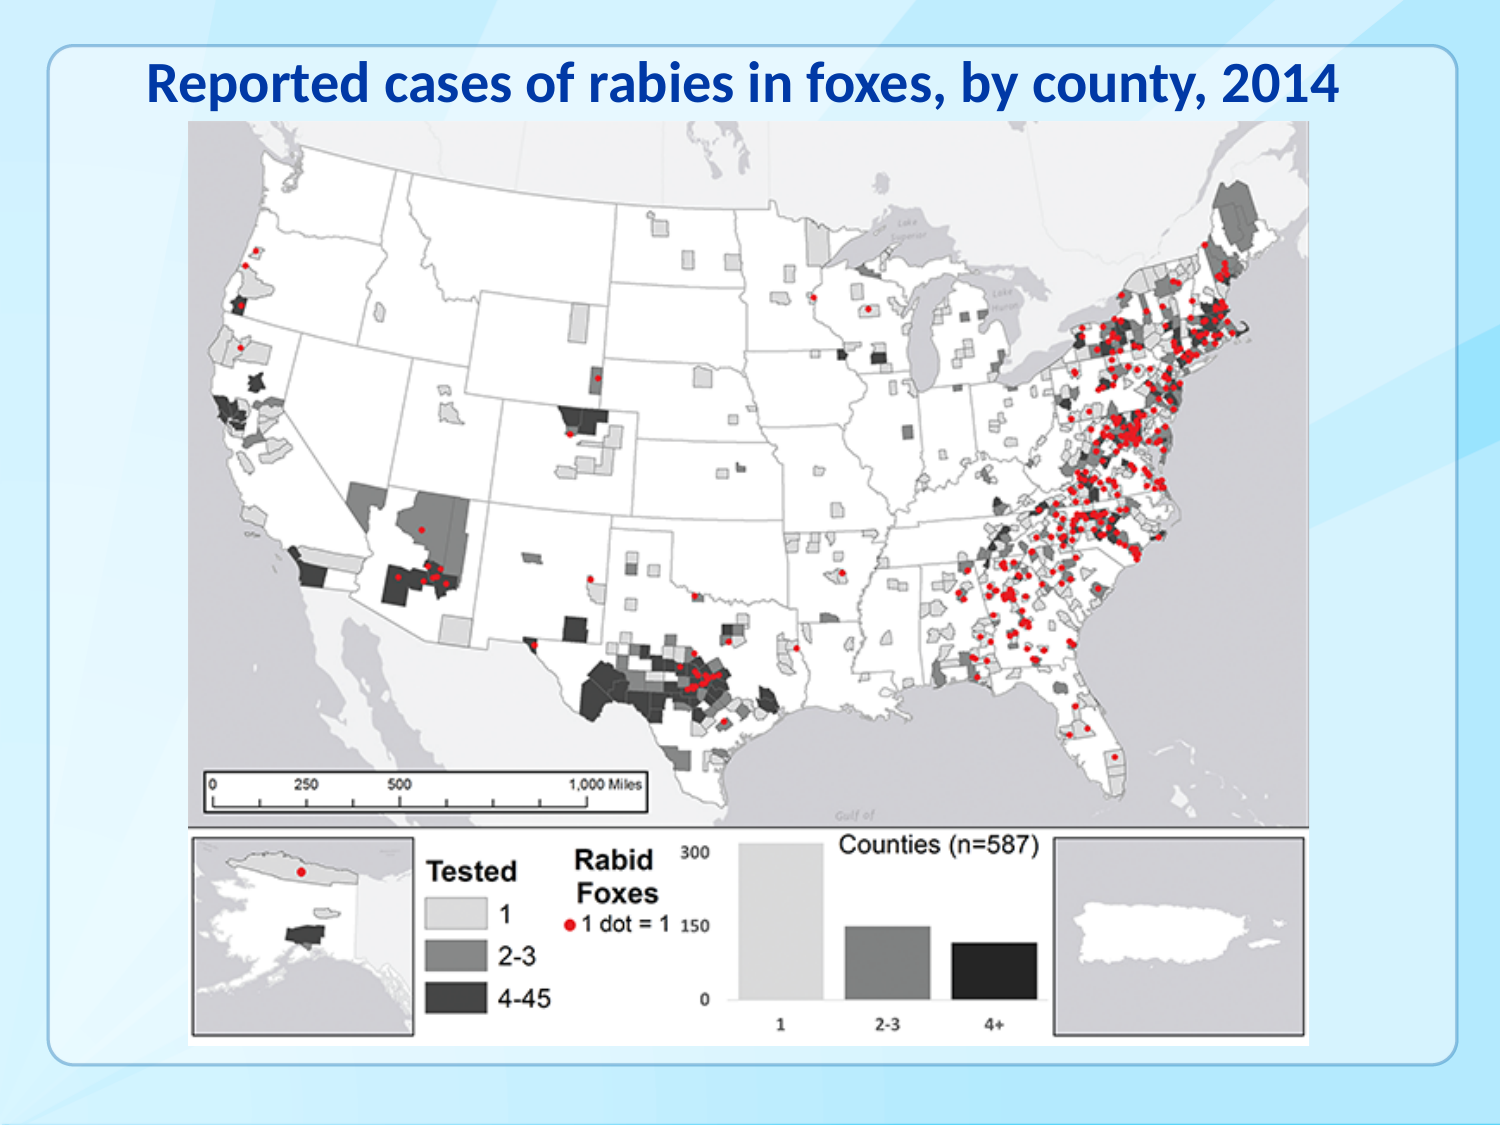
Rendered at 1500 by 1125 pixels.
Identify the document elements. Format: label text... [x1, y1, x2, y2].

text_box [187, 120, 1310, 1046]
picture [0, 0, 1500, 1125]
title Reported cases of rabies in foxes, by county, 2014 [75, 0, 1425, 122]
